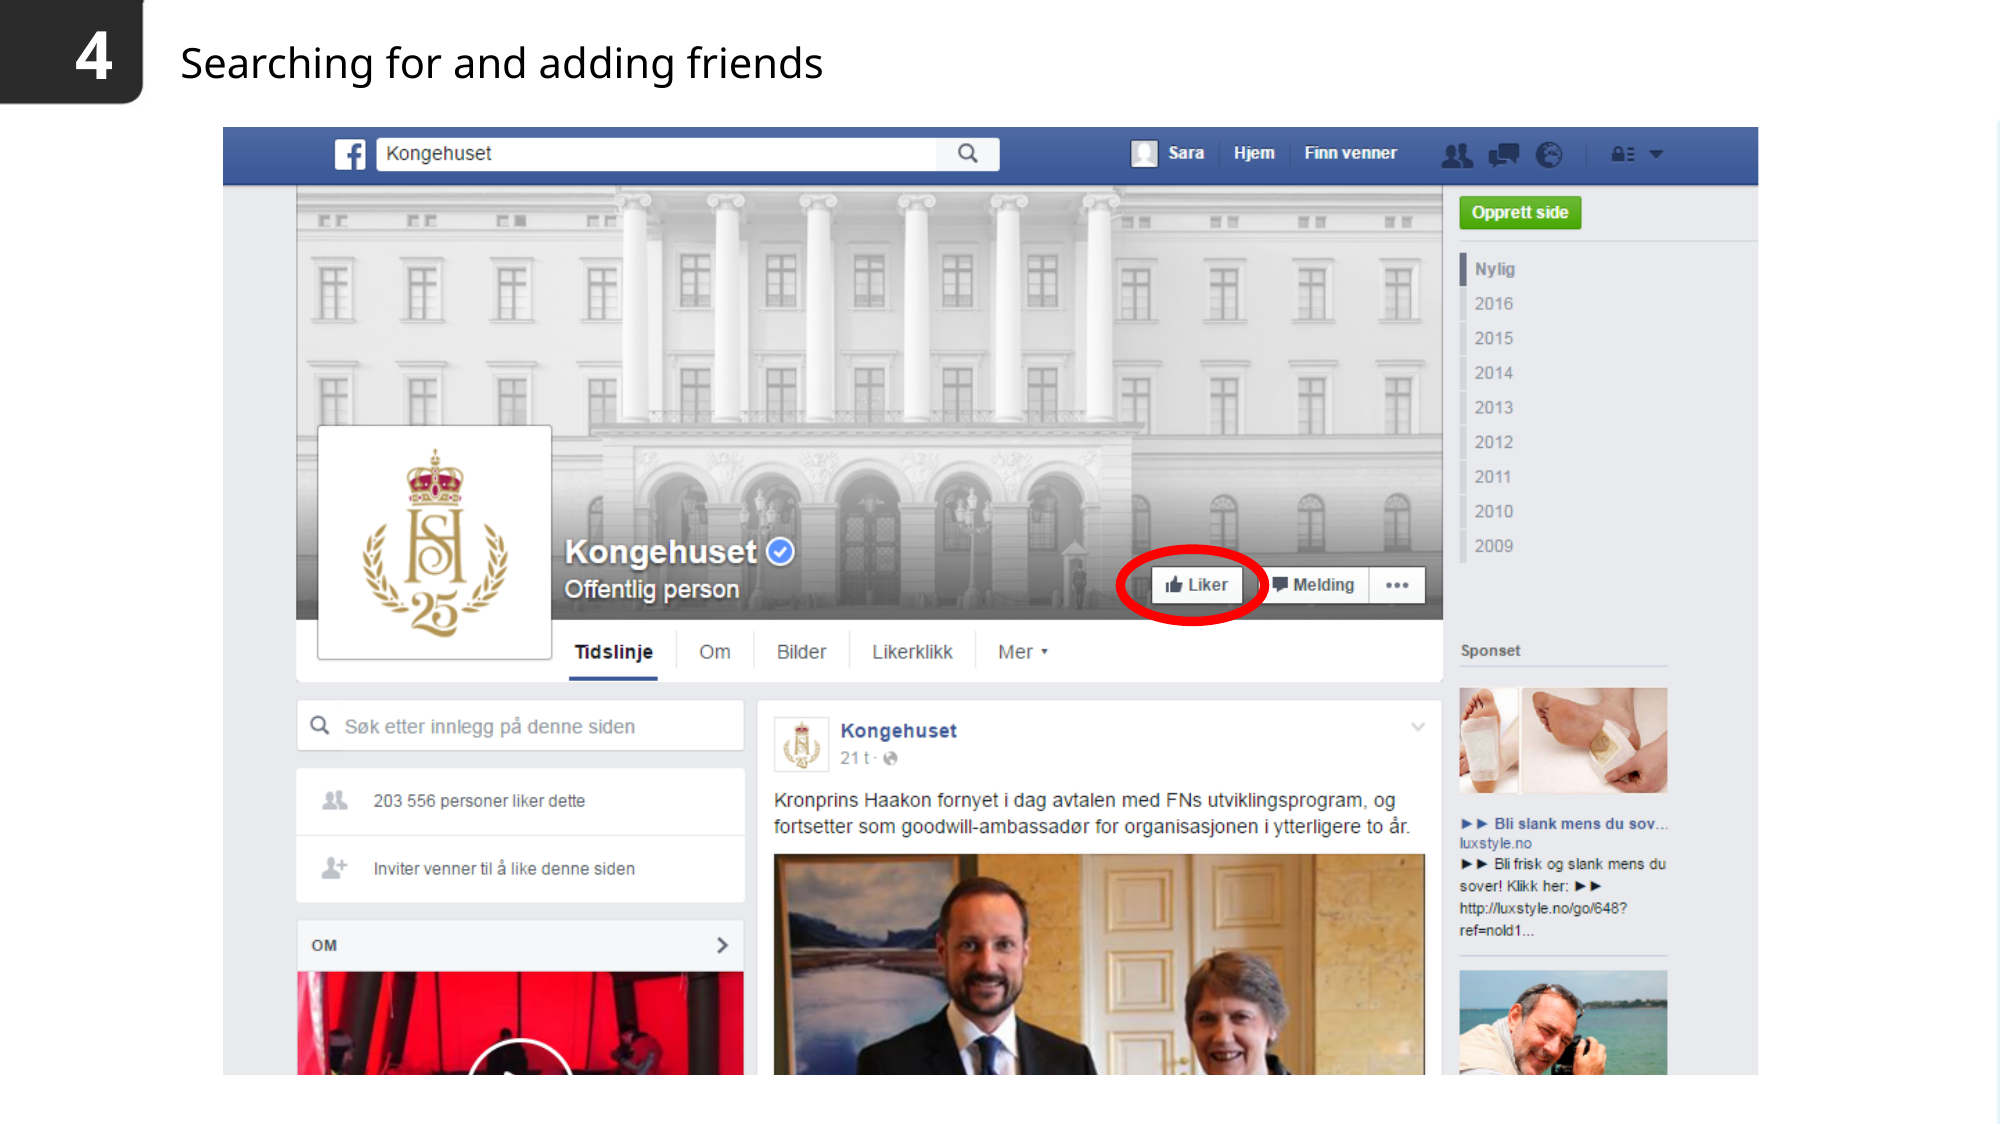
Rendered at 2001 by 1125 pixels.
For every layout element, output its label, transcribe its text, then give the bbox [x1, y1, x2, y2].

picture [0, 0, 2000, 1124]
title Searching for and adding friends [188, 34, 1864, 95]
text_box 4 [60, 20, 188, 95]
